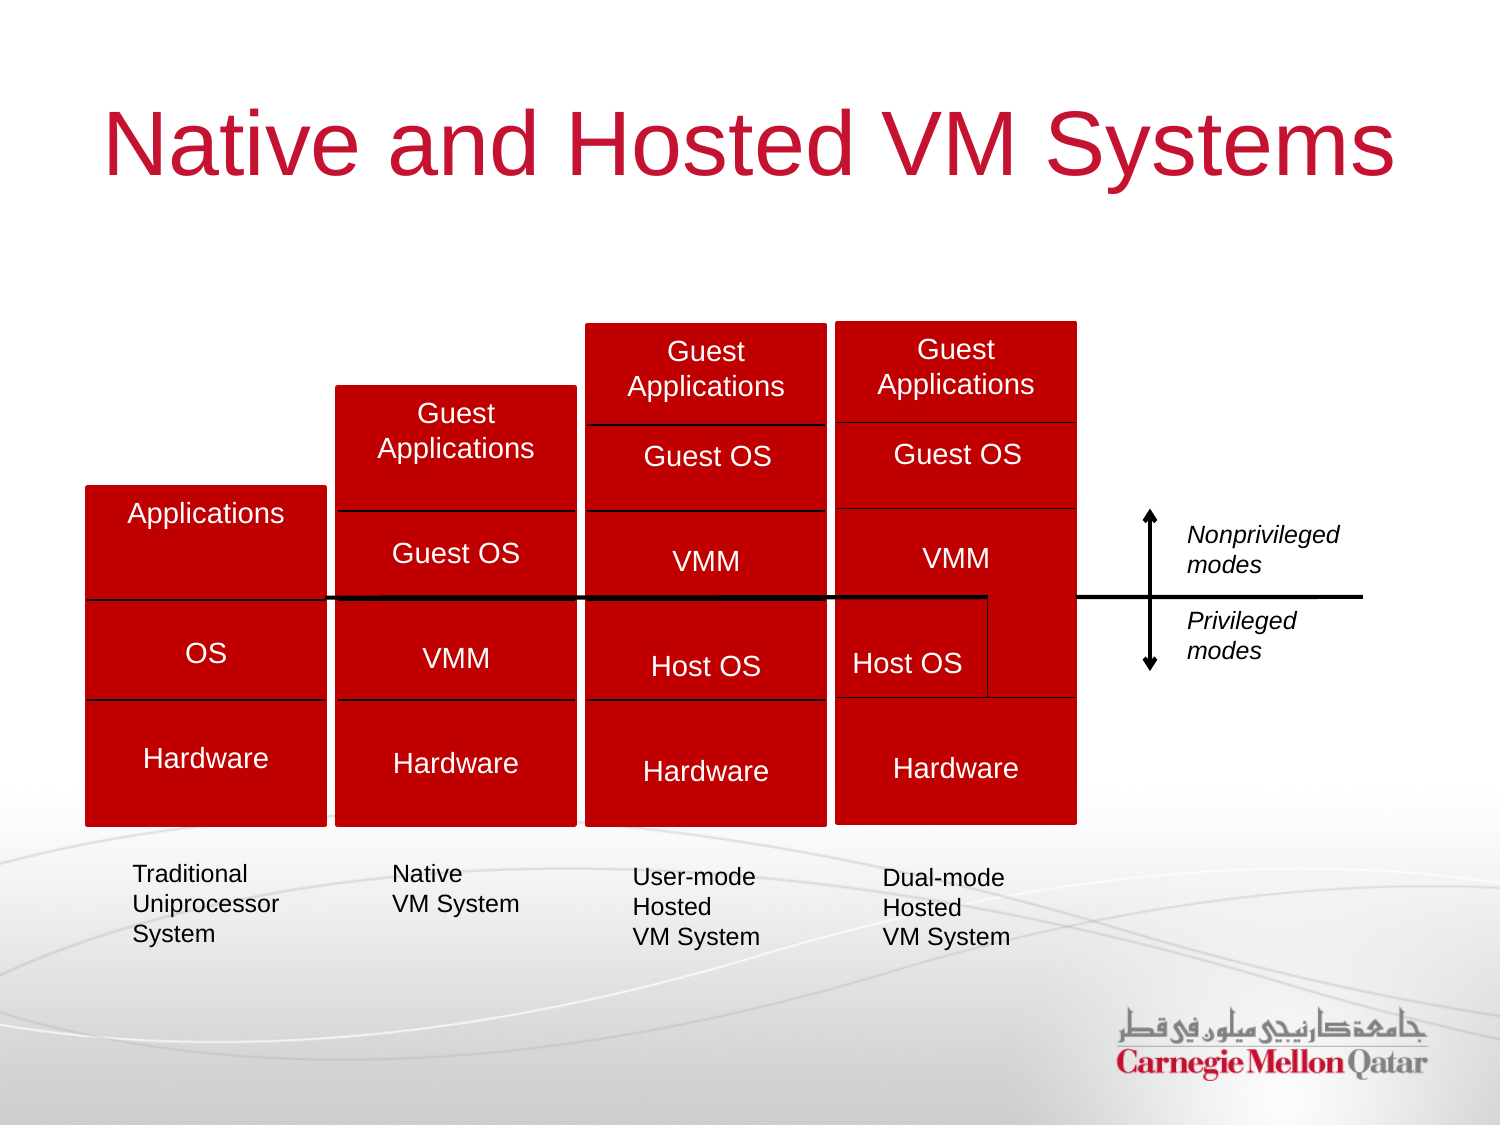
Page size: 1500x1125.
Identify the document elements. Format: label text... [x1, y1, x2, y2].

picture [0, 0, 1500, 1125]
text_box Traditional Uniprocessor System [117, 849, 295, 955]
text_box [987, 597, 1076, 601]
text_box Guest Applications Guest OS VMM Hardware [335, 607, 577, 827]
text_box Guest Applications Guest OS VMM Host OS Hardware [585, 607, 827, 827]
text_box Native VM System [377, 849, 536, 925]
text_box Guest Applications Guest OS VMM Host OS Hardware [585, 323, 827, 595]
text_box Nonprivileged modes [1172, 511, 1363, 586]
text_box Guest Applications Guest OS VMM Host OS Hardware [835, 321, 1077, 594]
text_box User-mode Hosted VM System [618, 853, 776, 958]
text_box Dual-mode Hosted VM System [867, 853, 1026, 959]
text_box Applications OS Hardware [85, 485, 327, 827]
text_box Guest Applications Guest OS VMM Host OS Hardware [835, 606, 1077, 825]
text_box Privileged modes [1172, 606, 1319, 672]
title Native and Hosted VM Systems [74, 44, 1426, 233]
text_box Guest Applications Guest OS VMM Hardware [335, 385, 577, 595]
